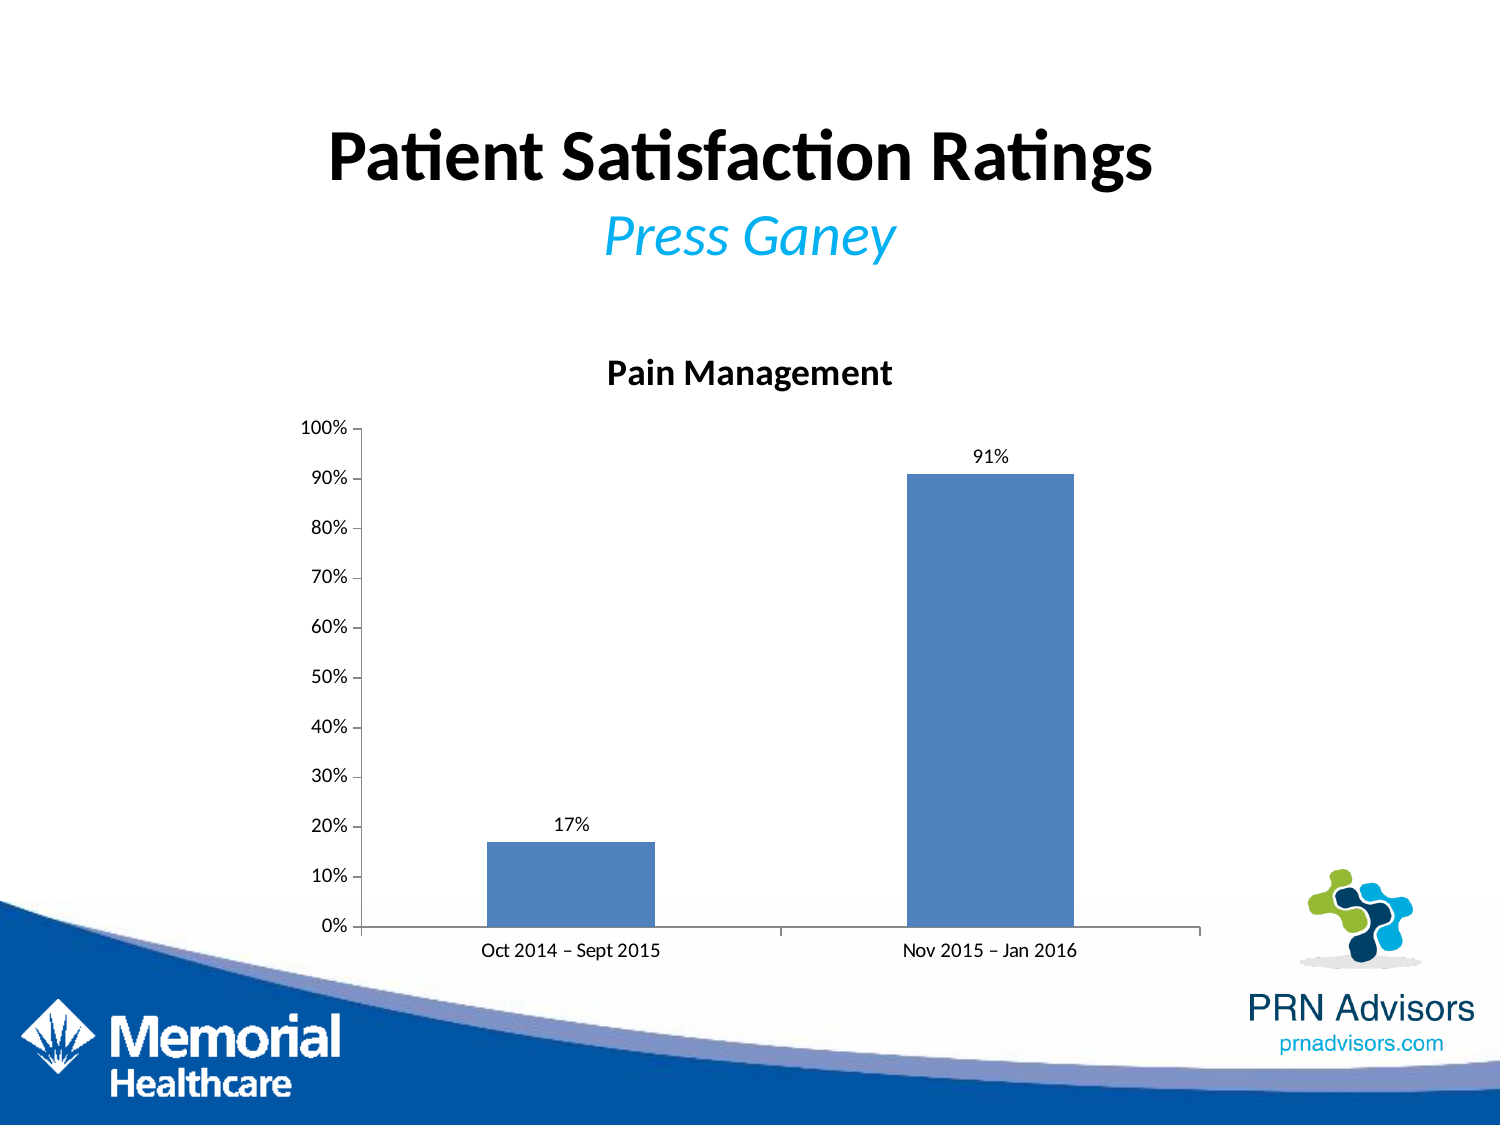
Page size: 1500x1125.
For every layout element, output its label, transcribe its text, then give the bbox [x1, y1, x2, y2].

picture [0, 869, 1500, 1125]
chart [281, 324, 1219, 976]
title Patient Satisfaction Ratings Press Ganey [75, 99, 1425, 275]
